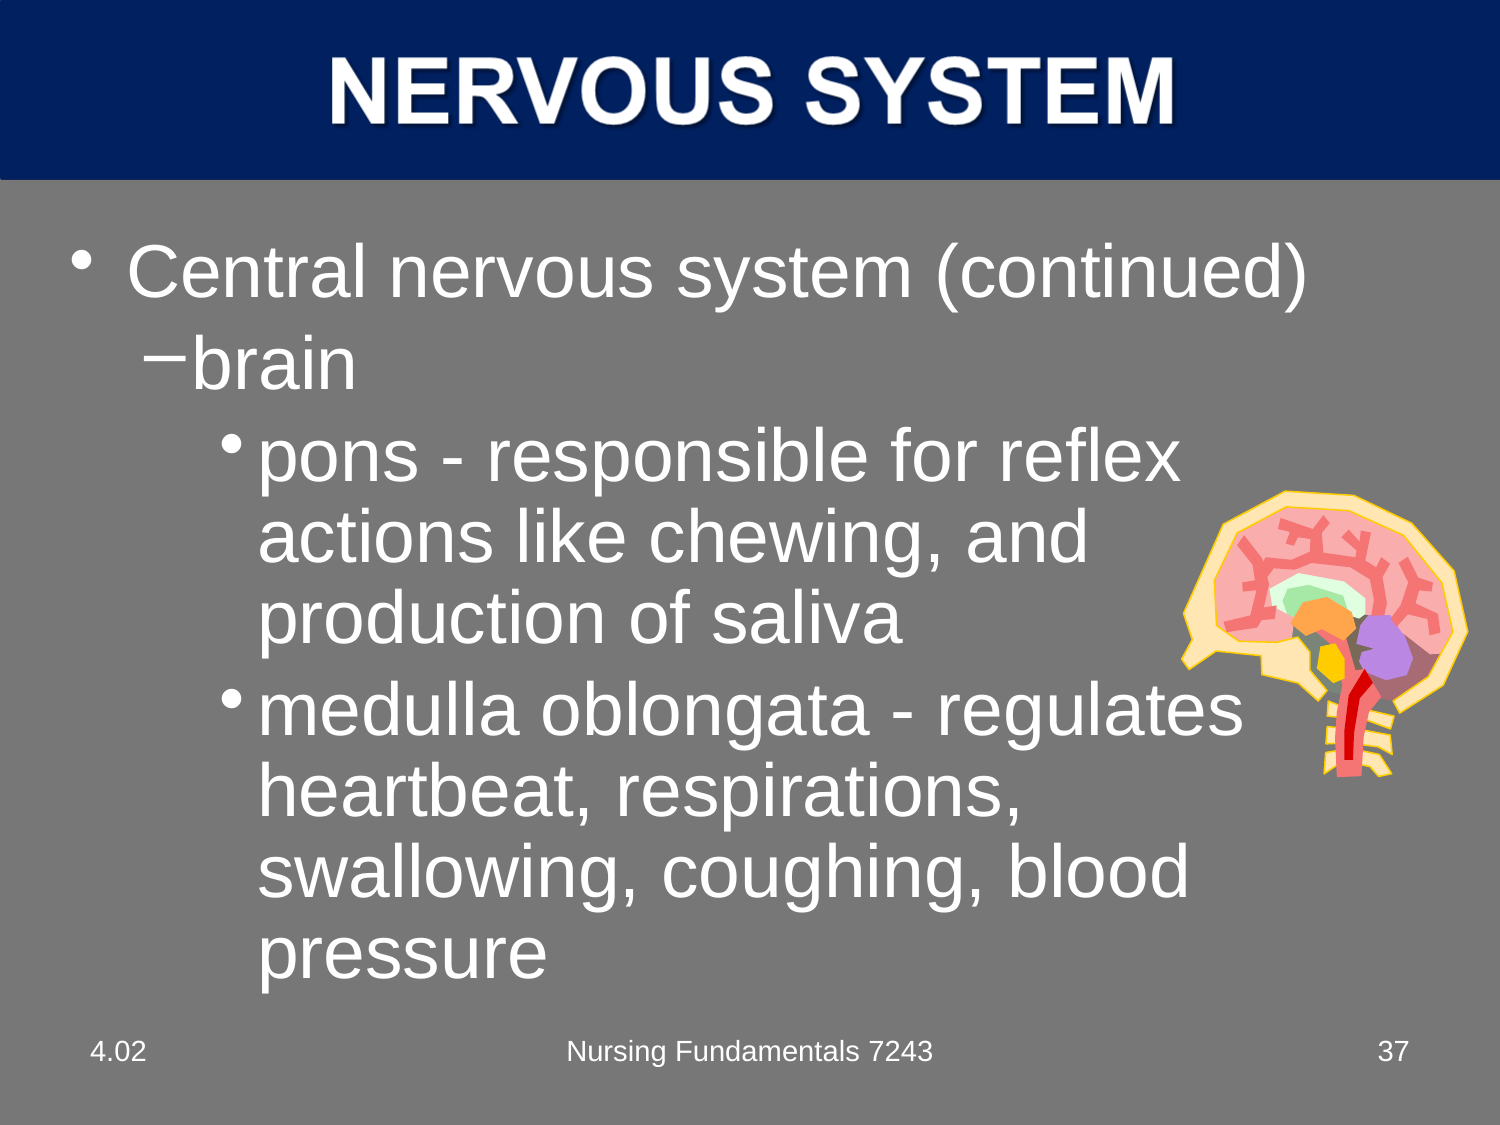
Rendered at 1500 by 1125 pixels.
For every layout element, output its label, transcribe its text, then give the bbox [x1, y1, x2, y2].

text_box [1181, 490, 1469, 778]
slide_number 4.02 [75, 1024, 425, 1103]
footer Nursing Fundamentals 7243 [512, 1024, 988, 1103]
slide_number 37 [1074, 1024, 1425, 1103]
list Central nervous system (continued) brain pons - responsible for reflex actions like chewing, and production of saliva medulla oblongata - regulates heartbeat, respirations, swallowing, coughing, blood pressure [54, 224, 1407, 1049]
picture [0, 0, 1500, 208]
